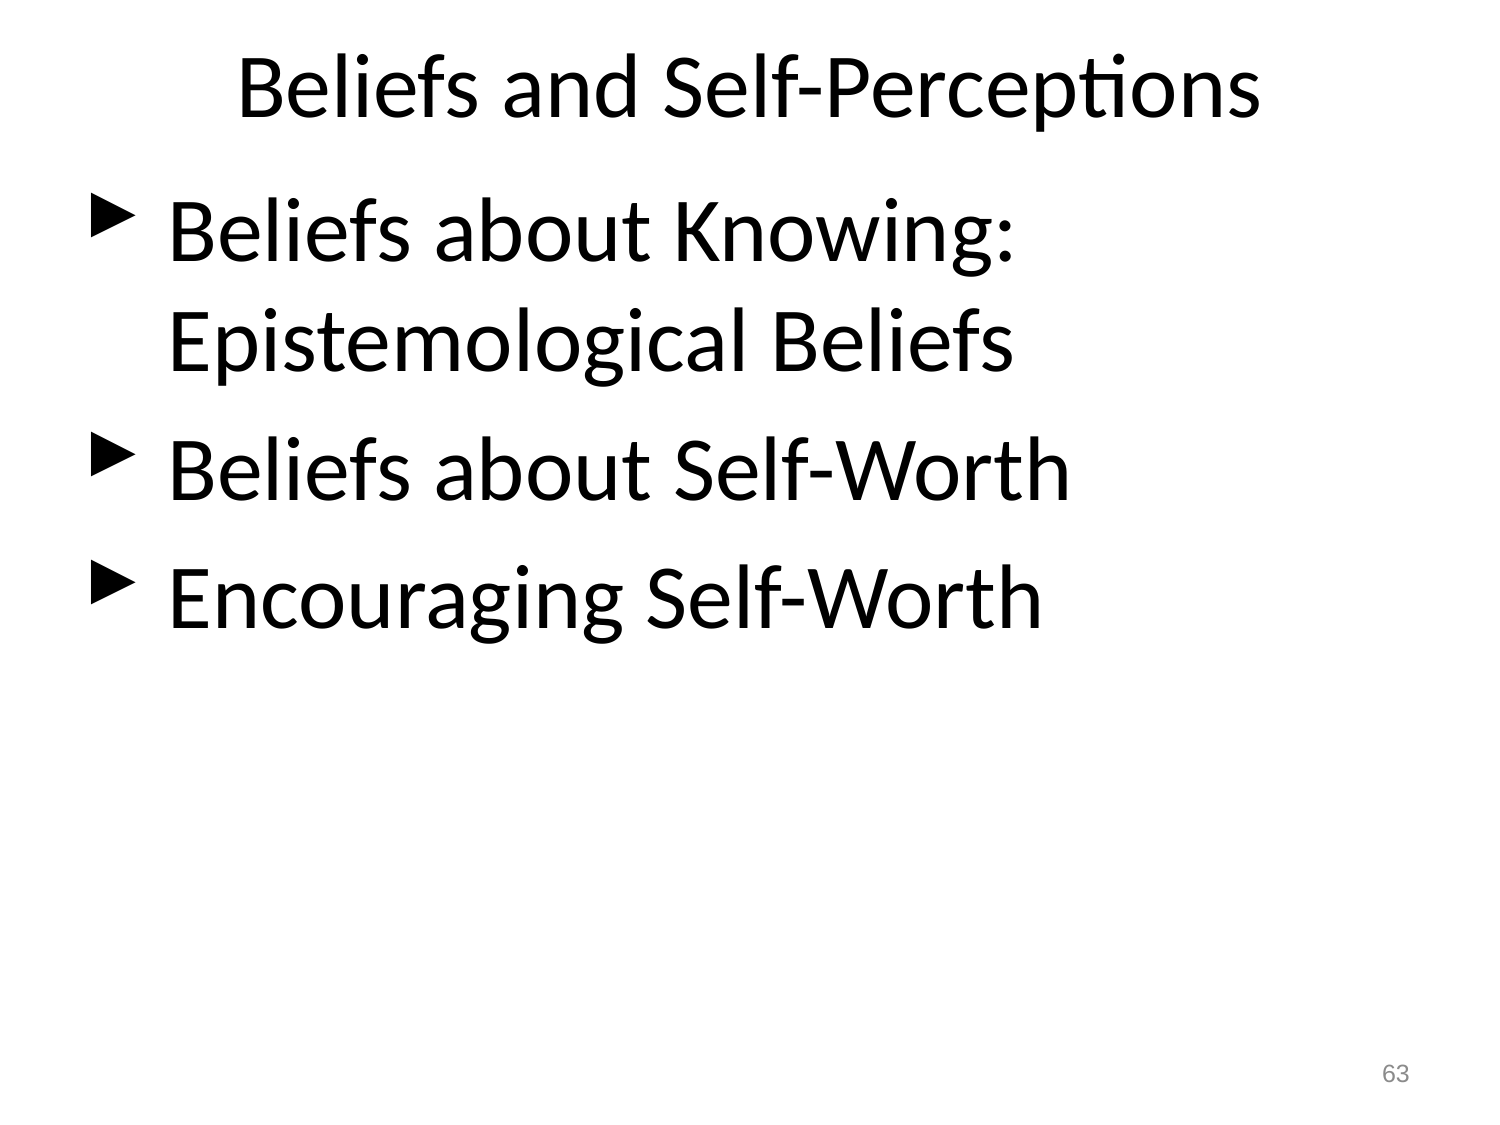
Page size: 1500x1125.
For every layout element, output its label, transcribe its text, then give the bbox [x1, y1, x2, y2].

slide_number 63 [1074, 1042, 1425, 1103]
title Beliefs and Self-Perceptions [75, 12, 1425, 150]
list Beliefs about Knowing: Epistemological Beliefs Beliefs about Self-Worth Encouraging Self-Worth [50, 162, 1450, 888]
